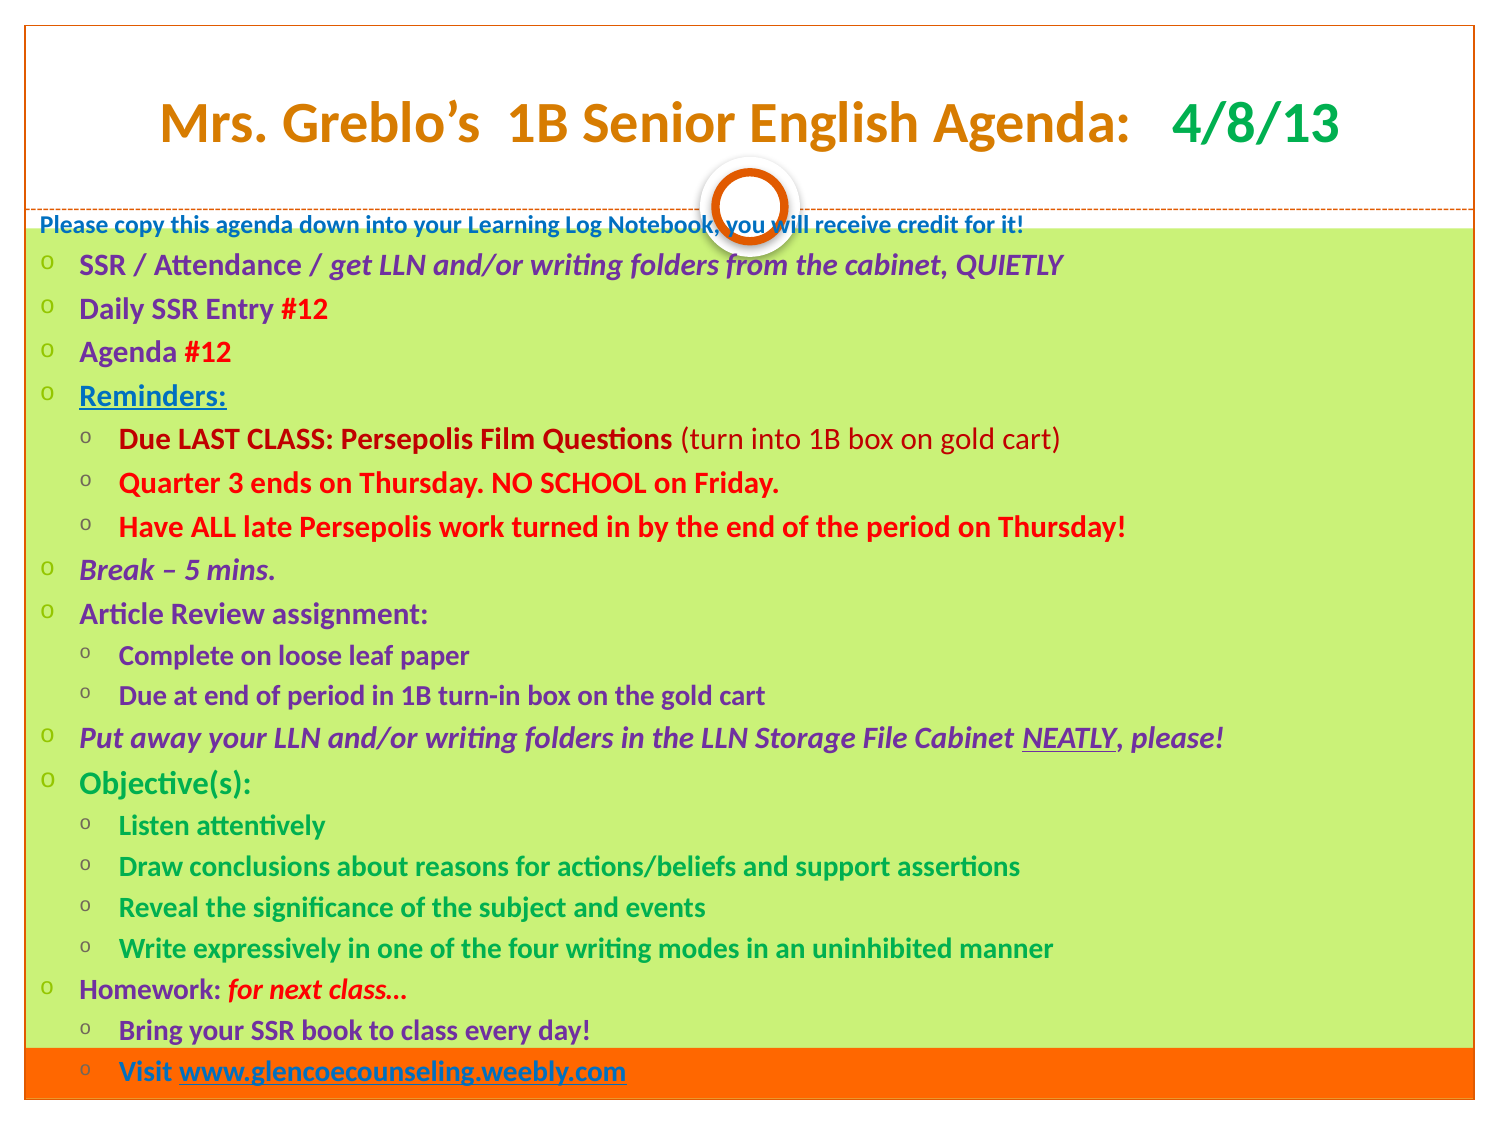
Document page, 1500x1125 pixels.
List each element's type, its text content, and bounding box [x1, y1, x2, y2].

list Please copy this agenda down into your Learning Log Notebook, you will receive credit for it! SSR / Attendance / get LLN and/or writing folders from the cabinet, QUIETLY Daily SSR Entry #12 Agenda #12 Reminders: Due LAST CLASS: Persepolis Film Questions (turn into 1B box on gold cart) Quarter 3 ends on Thursday. NO SCHOOL on Friday. Have ALL late Persepolis work turned in by the end of the period on Thursday! Break – 5 mins. Article Review assignment: Complete on loose leaf paper Due at end of period in 1B turn-in box on the gold cart Put away your LLN and/or writing folders in the LLN Storage File Cabinet NEATLY, please! Objective(s): Listen attentively Draw conclusions about reasons for actions/beliefs and support assertions Reveal the significance of the subject and events Write expressively in one of the four writing modes in an uninhibited manner Homework: for next class… Bring your SSR book to class every day! Visit www.glencoecounseling.weebly.com [24, 200, 1475, 1100]
title Mrs. Greblo’s 1B Senior English Agenda: 4/8/13 [24, 24, 1475, 162]
